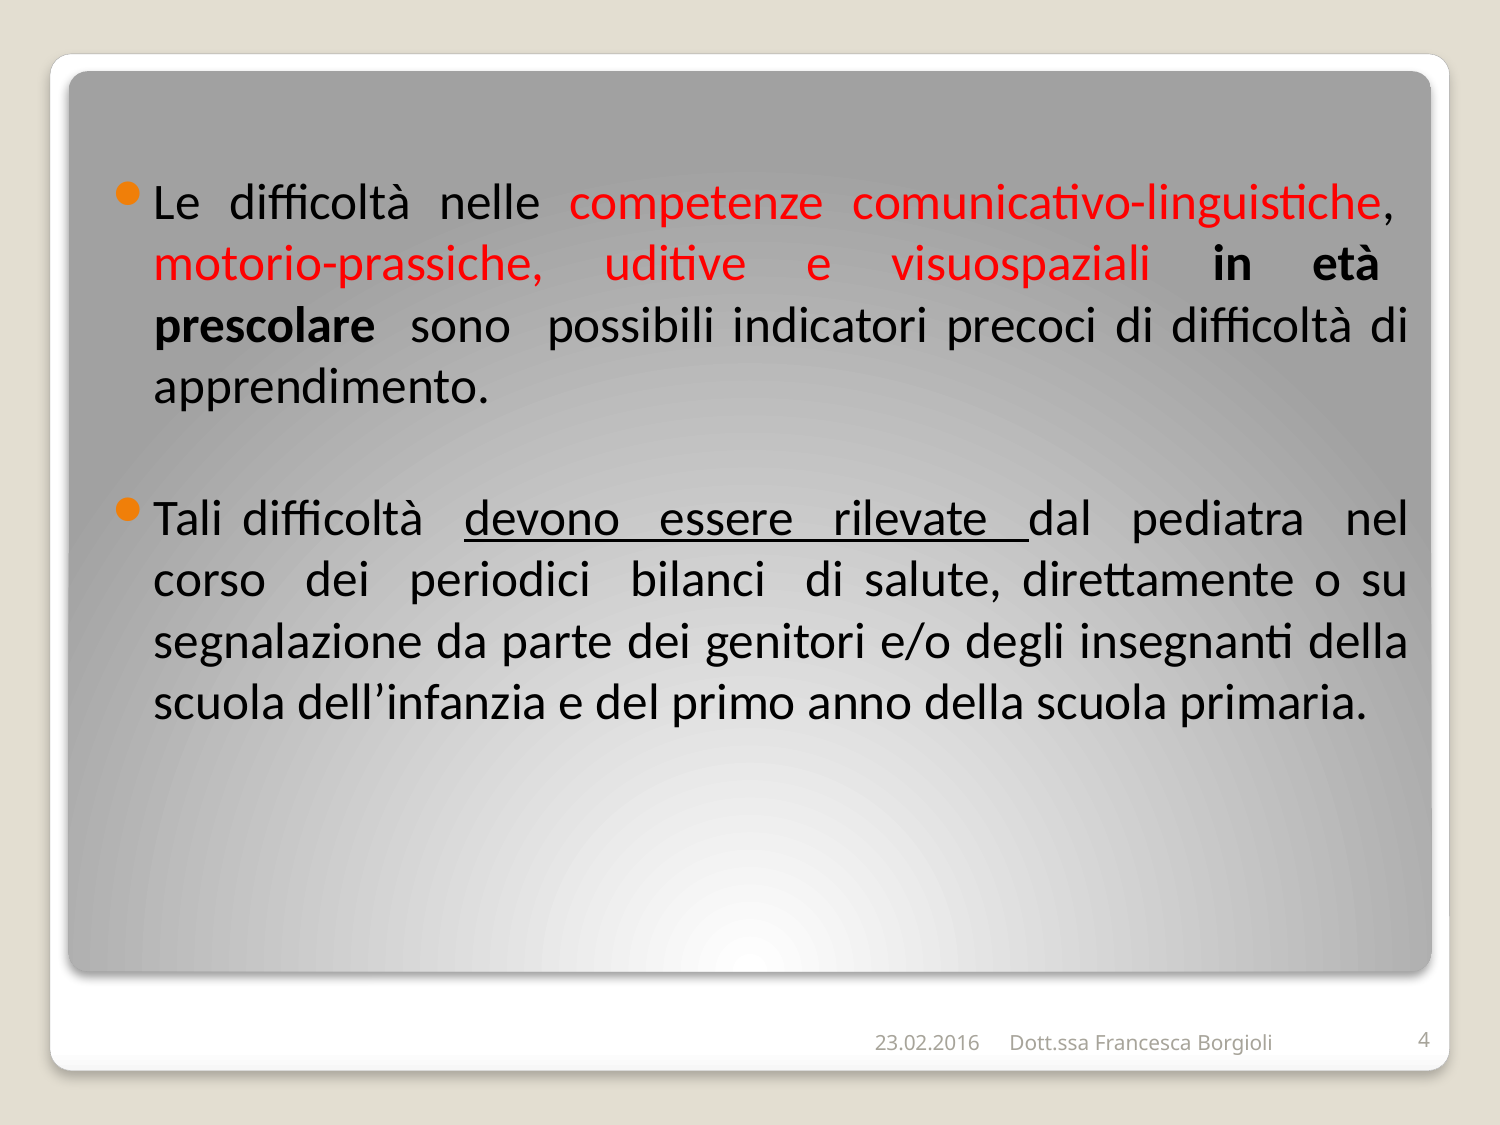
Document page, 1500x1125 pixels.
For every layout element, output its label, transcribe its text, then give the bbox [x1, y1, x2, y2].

list Le difficoltà nelle competenze comunicativo-linguistiche, motorio-prassiche, uditive e visuospaziali in età prescolare sono possibili indicatori precoci di difficoltà di apprendimento. Tali difficoltà devono essere rilevate dal pediatra nel corso dei periodici bilanci di salute, direttamente o su segnalazione da parte dei genitori e/o degli insegnanti della scuola dell’infanzia e del primo anno della scuola primaria. [82, 86, 1426, 775]
slide_number 4 [1369, 1002, 1445, 1063]
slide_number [619, 1002, 994, 1063]
footer Dott.ssa Francesca Borgioli [994, 1002, 1369, 1063]
